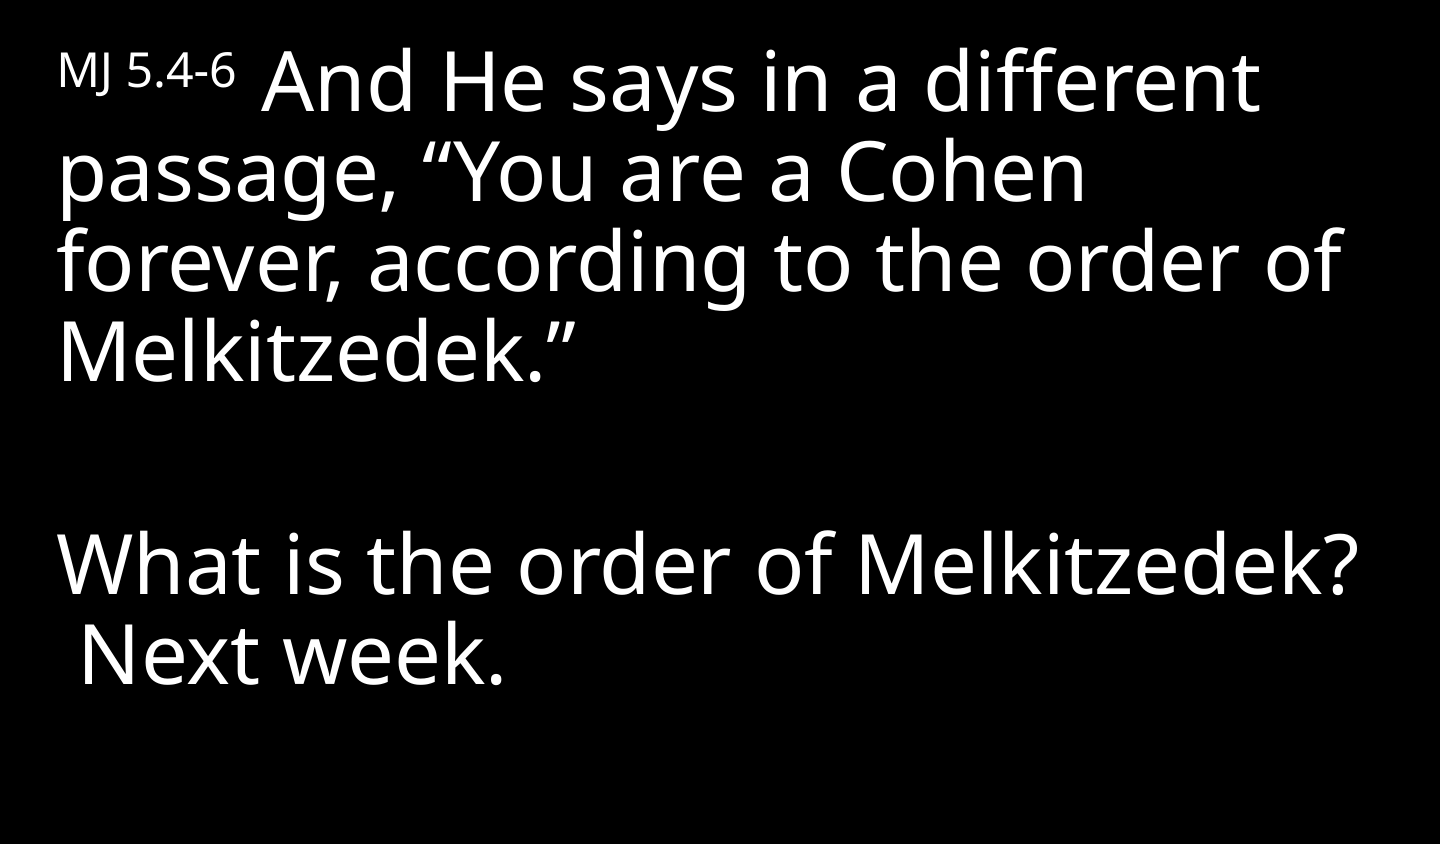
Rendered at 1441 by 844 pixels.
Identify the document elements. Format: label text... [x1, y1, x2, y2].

list MJ 5.4-6 And He says in a different passage, “You are a Cohen forever, according to the order of Melkitzedek.” What is the order of Melkitzedek? Next week. [45, 34, 1396, 844]
